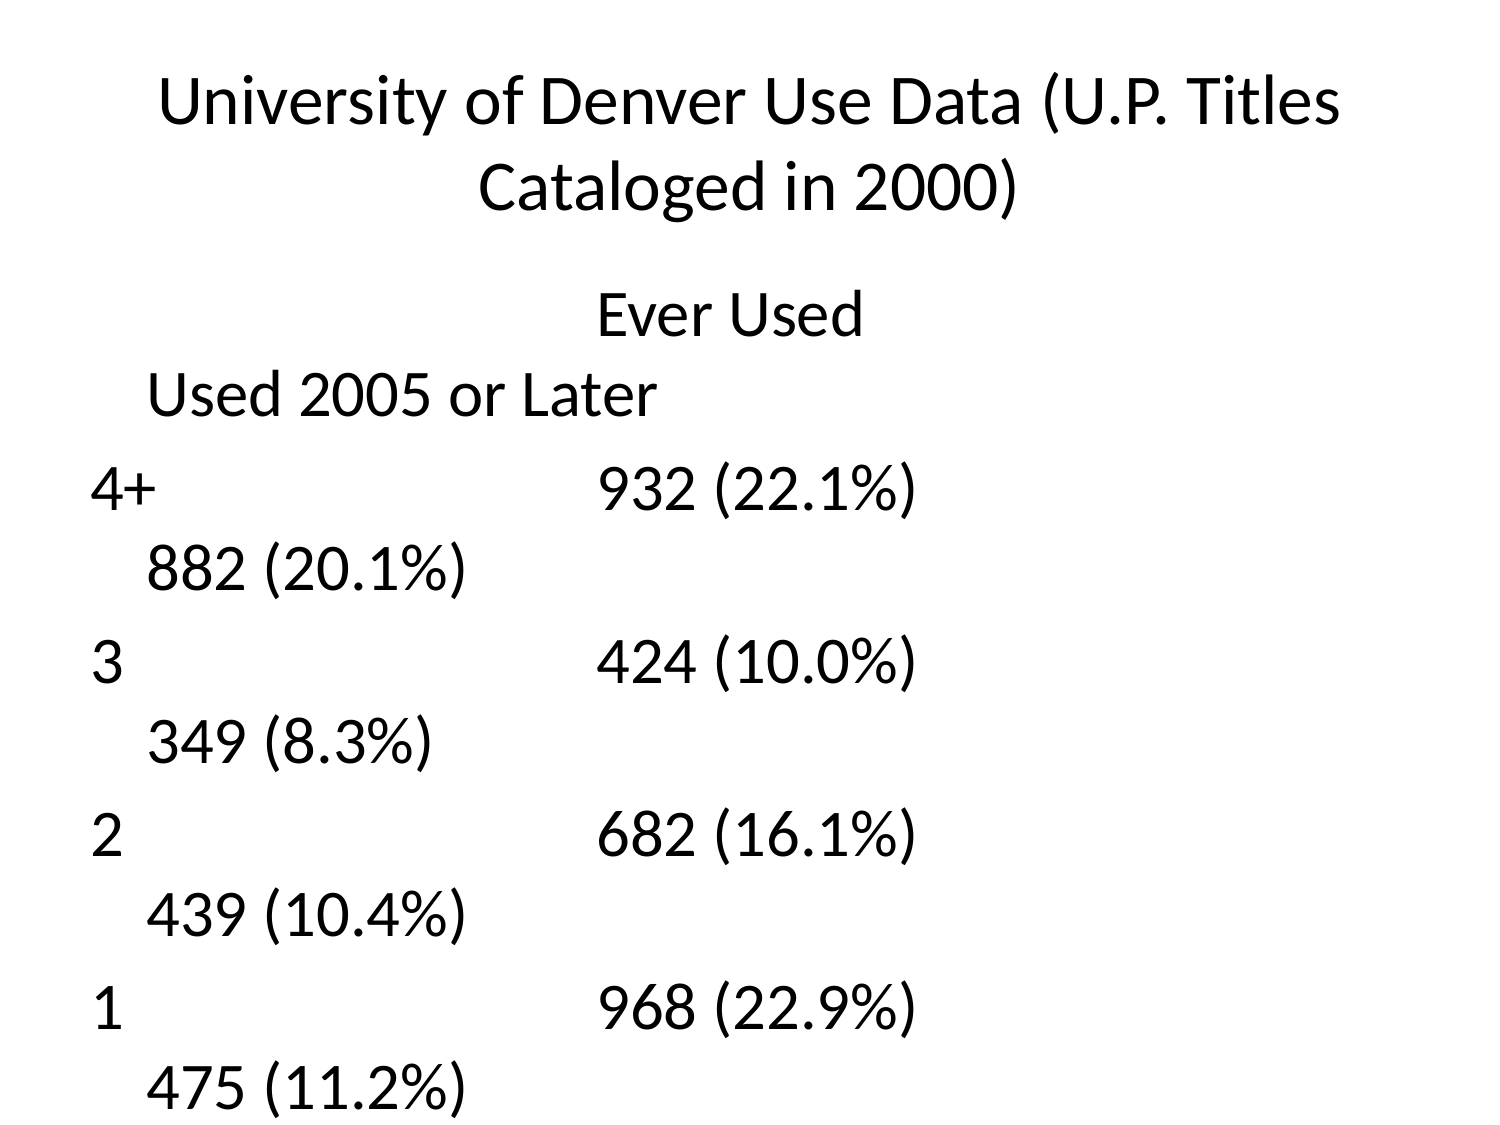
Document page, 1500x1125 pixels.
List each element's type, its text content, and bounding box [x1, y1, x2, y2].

list Ever Used Used 2005 or Later 4+ 932 (22.1%) 882 (20.1%) 3 424 (10.0%) 349 (8.3%) 2 682 (16.1%) 439 (10.4%) 1 968 (22.9%) 475 (11.2%) 0 1,217 (28.8%) 2,078 (49.2%) [75, 262, 1425, 1005]
title University of Denver Use Data (U.P. Titles Cataloged in 2000) [75, 45, 1425, 233]
